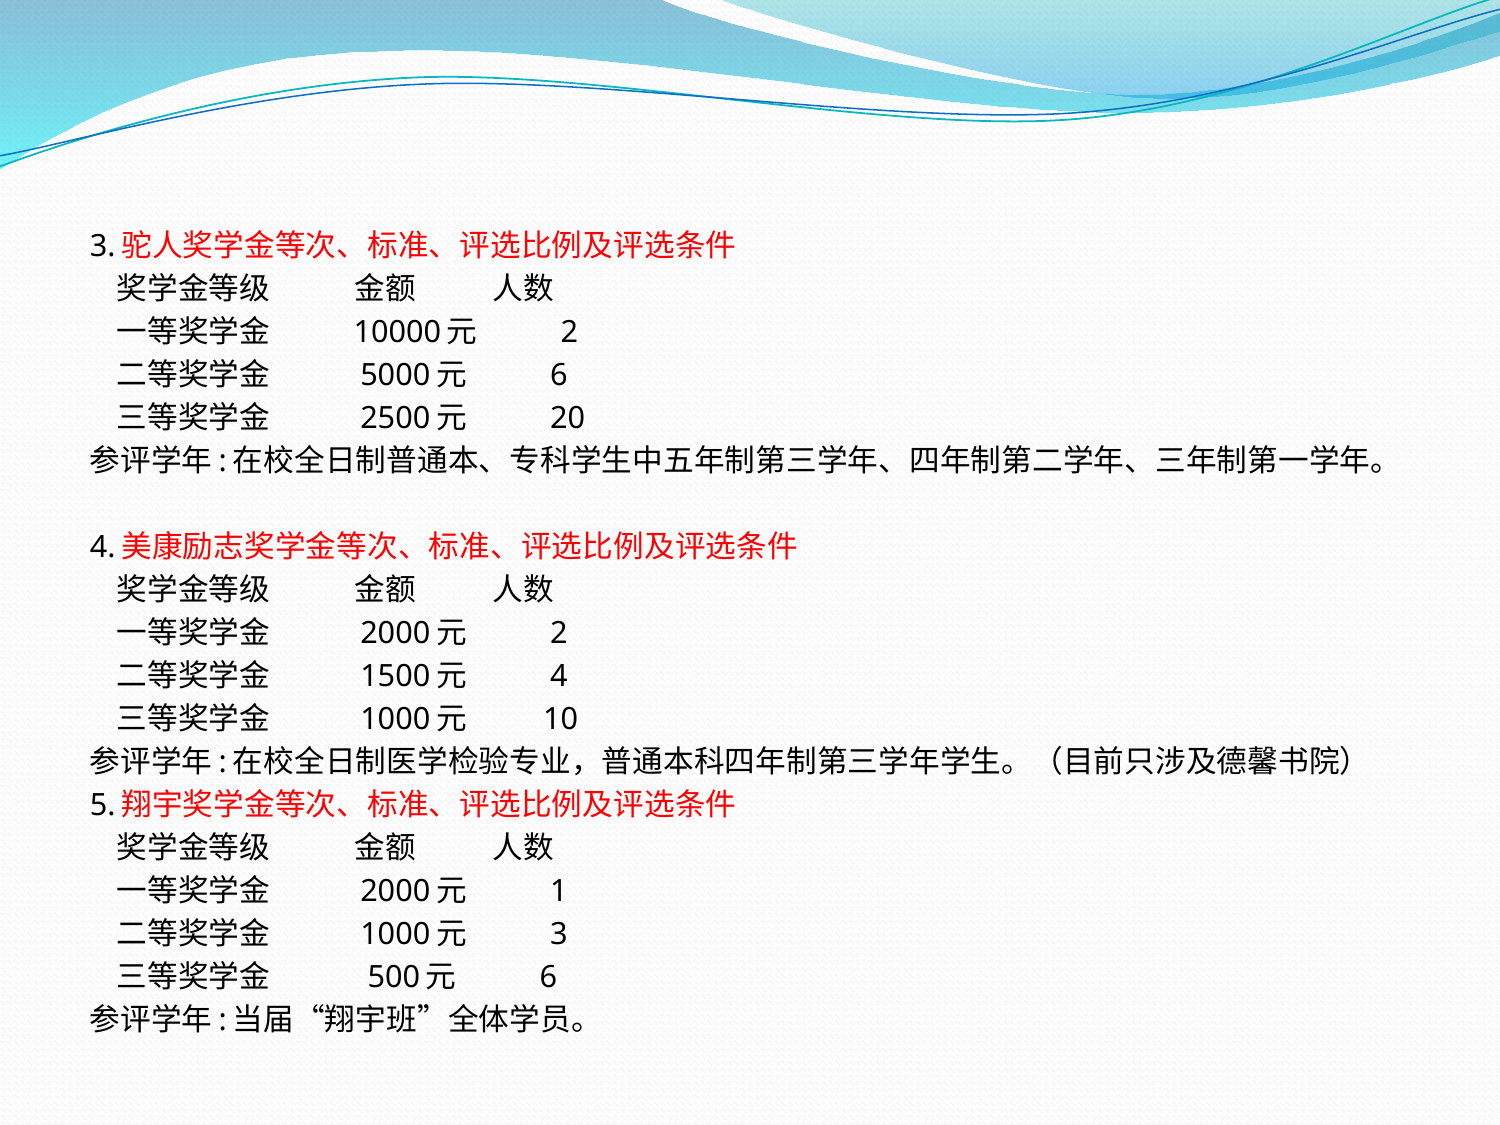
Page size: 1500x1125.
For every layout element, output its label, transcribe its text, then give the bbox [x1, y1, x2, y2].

list 3.驼人奖学金等次、标准、评选比例及评选条件 奖学金等级 金额 人数 一等奖学金 10000元 2 二等奖学金 5000元 6 三等奖学金 2500元 20 参评学年:在校全日制普通本、专科学生中五年制第三学年、四年制第二学年、三年制第一学年。 4.美康励志奖学金等次、标准、评选比例及评选条件 奖学金等级 金额 人数 一等奖学金 2000元 2 二等奖学金 1500元 4 三等奖学金 1000元 10 参评学年:在校全日制医学检验专业，普通本科四年制第三学年学生。（目前只涉及德馨书院） 5.翔宇奖学金等次、标准、评选比例及评选条件 奖学金等级 金额 人数 一等奖学金 2000元 1 二等奖学金 1000元 3 三等奖学金 500元 6 参评学年:当届“翔宇班”全体学员。 [74, 218, 1458, 1061]
